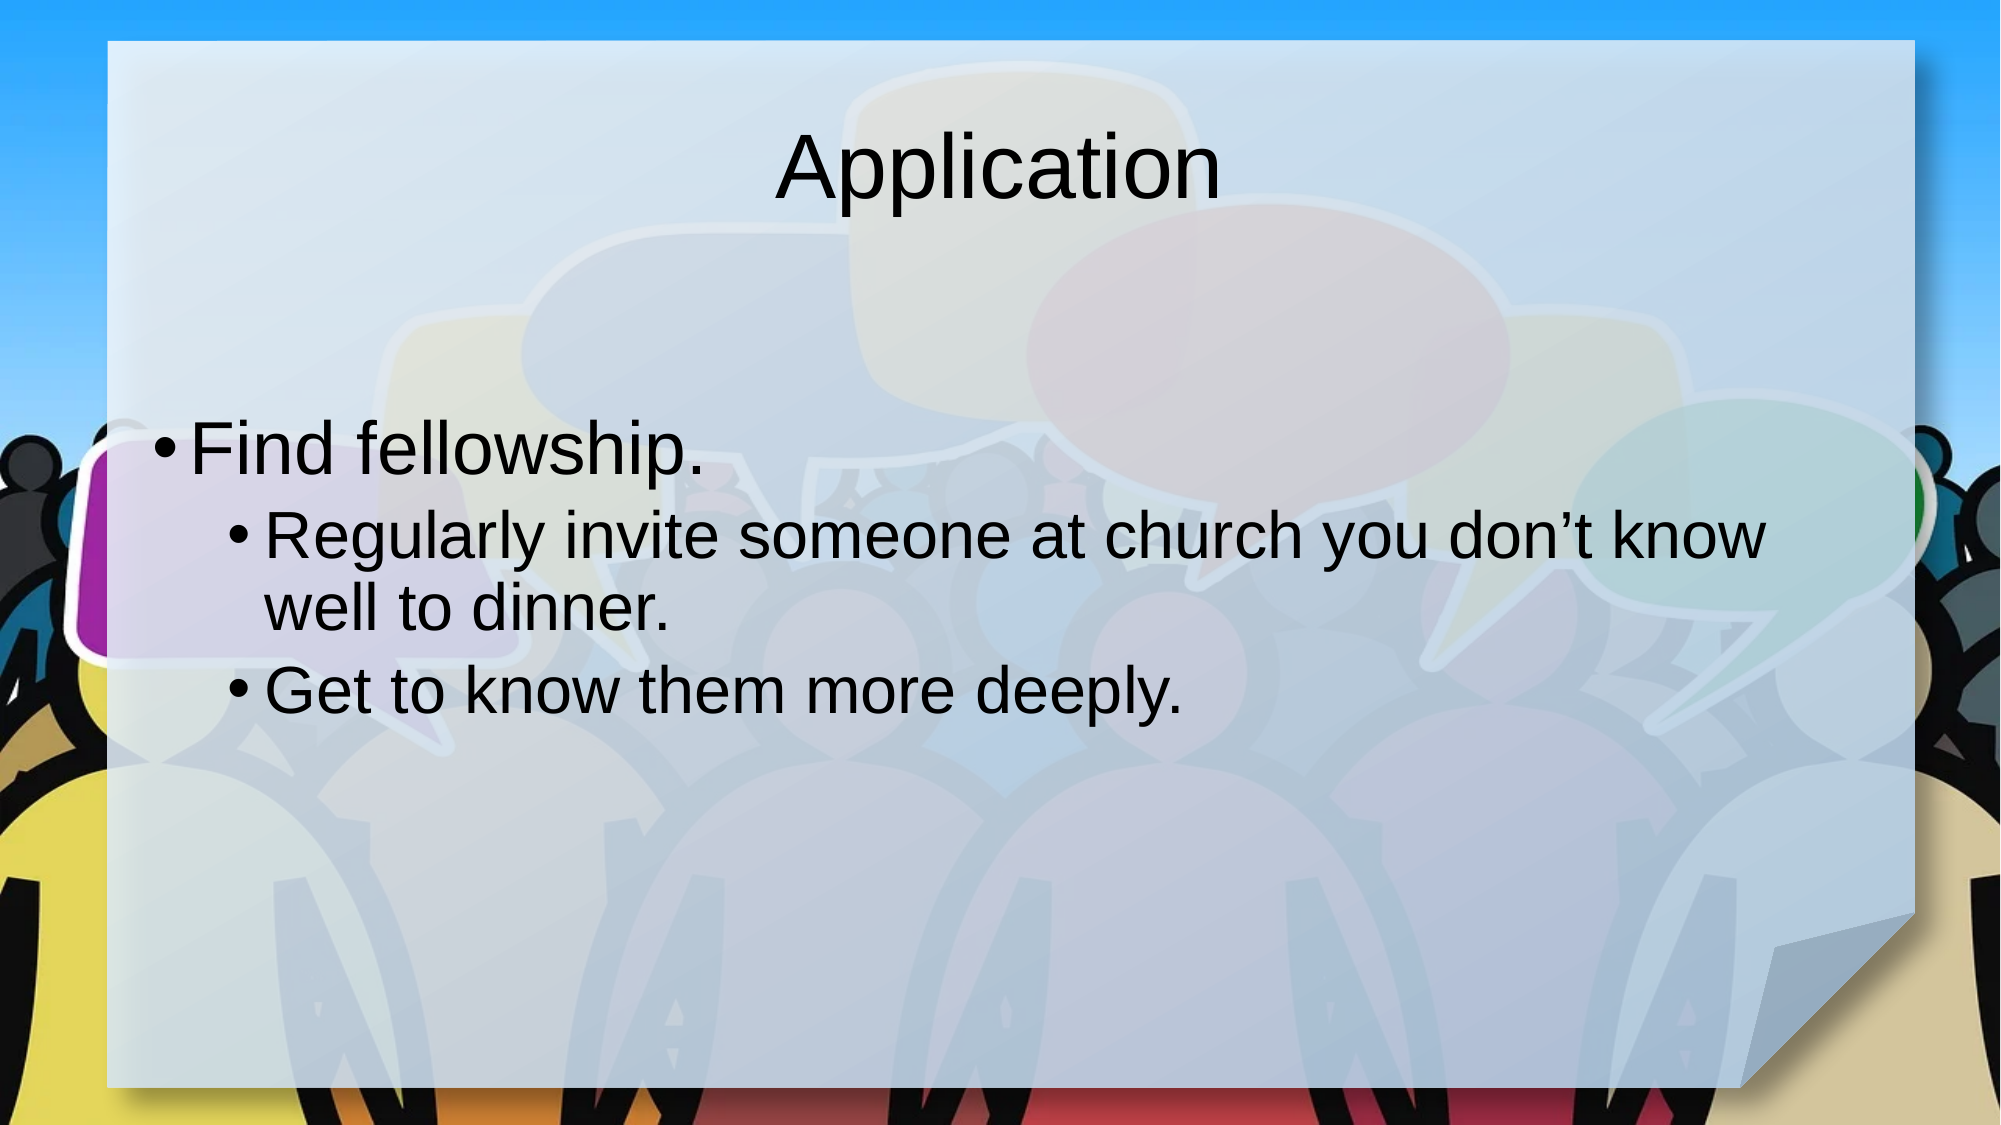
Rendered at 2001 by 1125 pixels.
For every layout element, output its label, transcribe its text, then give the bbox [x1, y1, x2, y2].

title Application [137, 59, 1863, 278]
list Find fellowship. Regularly invite someone at church you don’t know well to dinner. Get to know them more deeply. [137, 402, 1863, 1014]
picture [0, 0, 2001, 1125]
